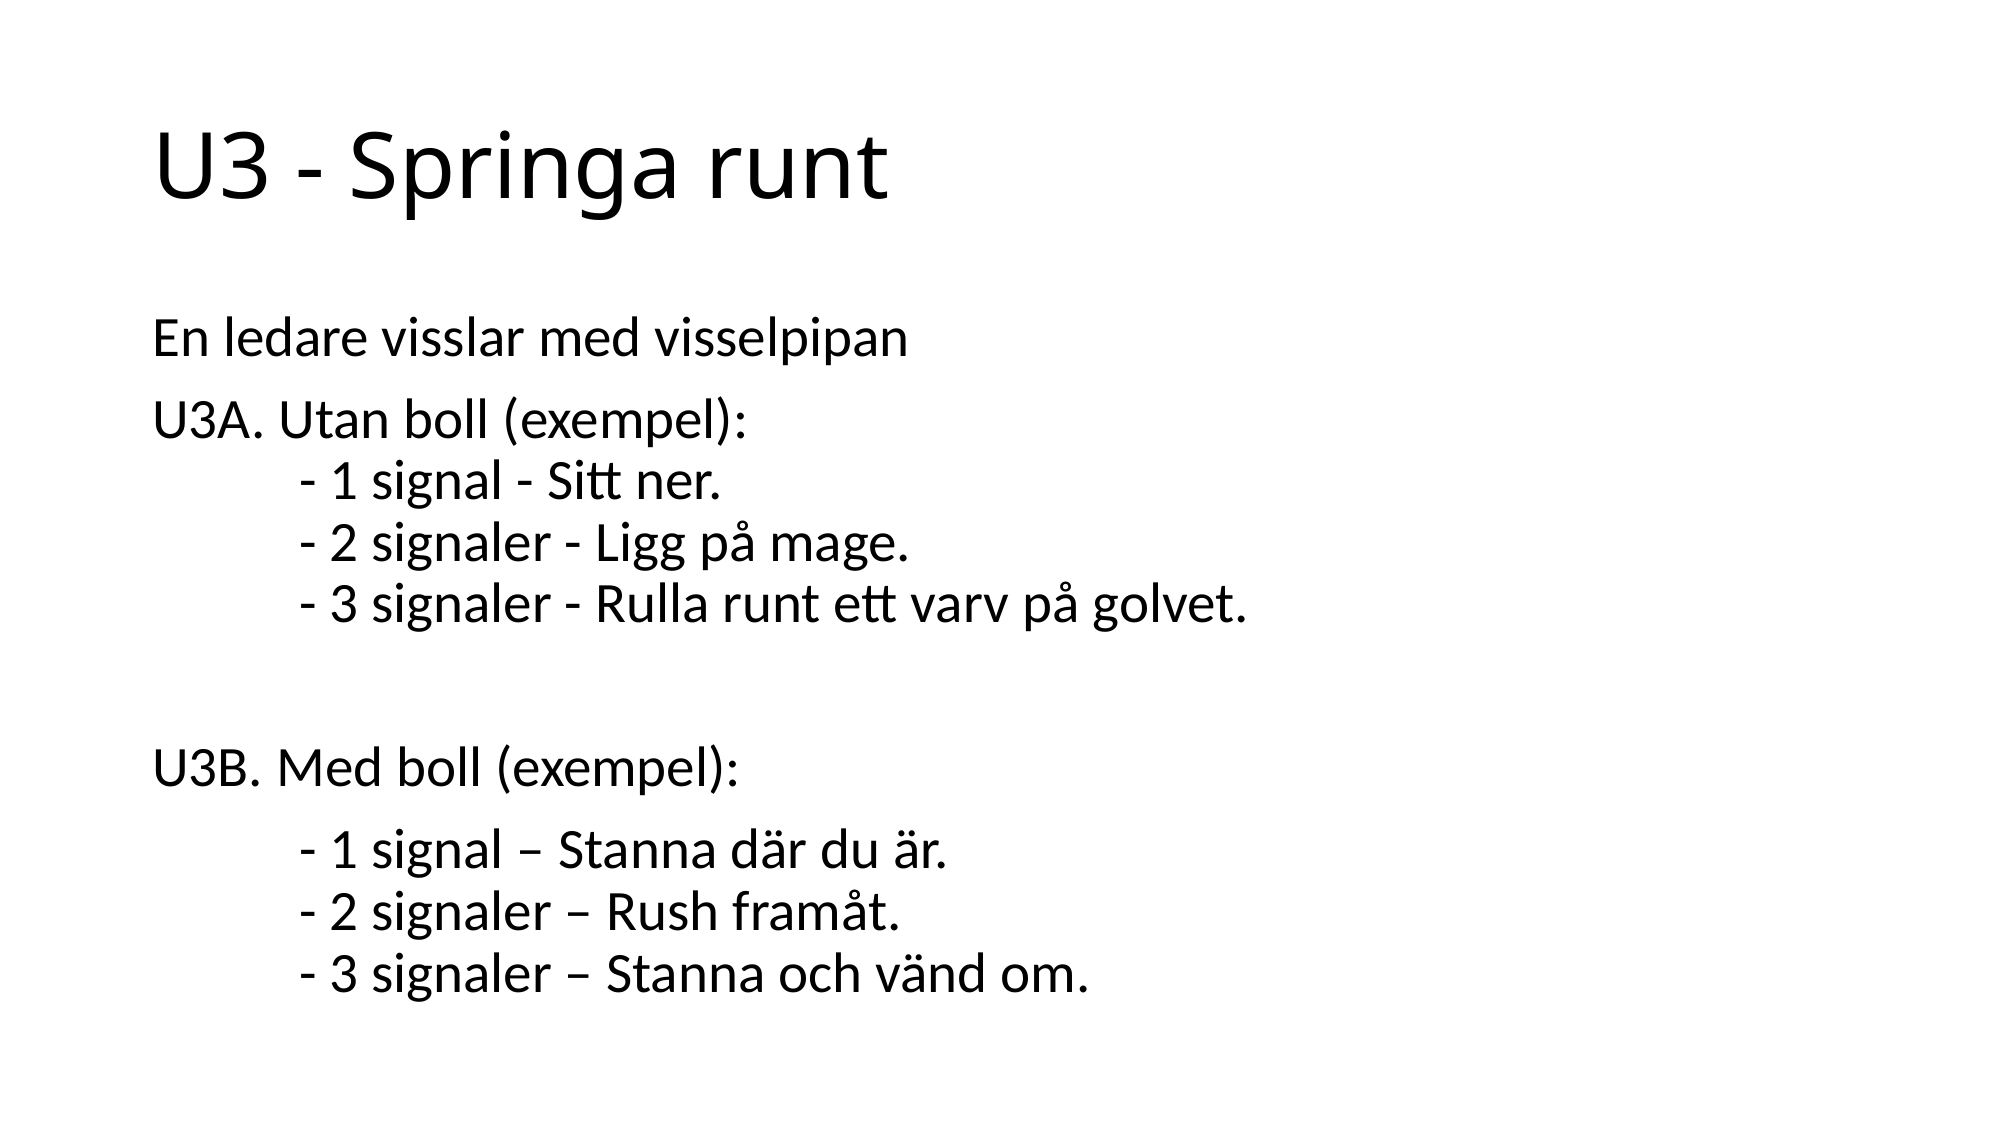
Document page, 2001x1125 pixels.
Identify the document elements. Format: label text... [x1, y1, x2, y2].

title U3 - Springa runt [137, 59, 1863, 278]
list En ledare visslar med visselpipan U3A. Utan boll (exempel): - 1 signal - Sitt ner. - 2 signaler - Ligg på mage. - 3 signaler - Rulla runt ett varv på golvet. U3B. Med boll (exempel): - 1 signal – Stanna där du är. - 2 signaler – Rush framåt. - 3 signaler – Stanna och vänd om. [137, 299, 1863, 1014]
